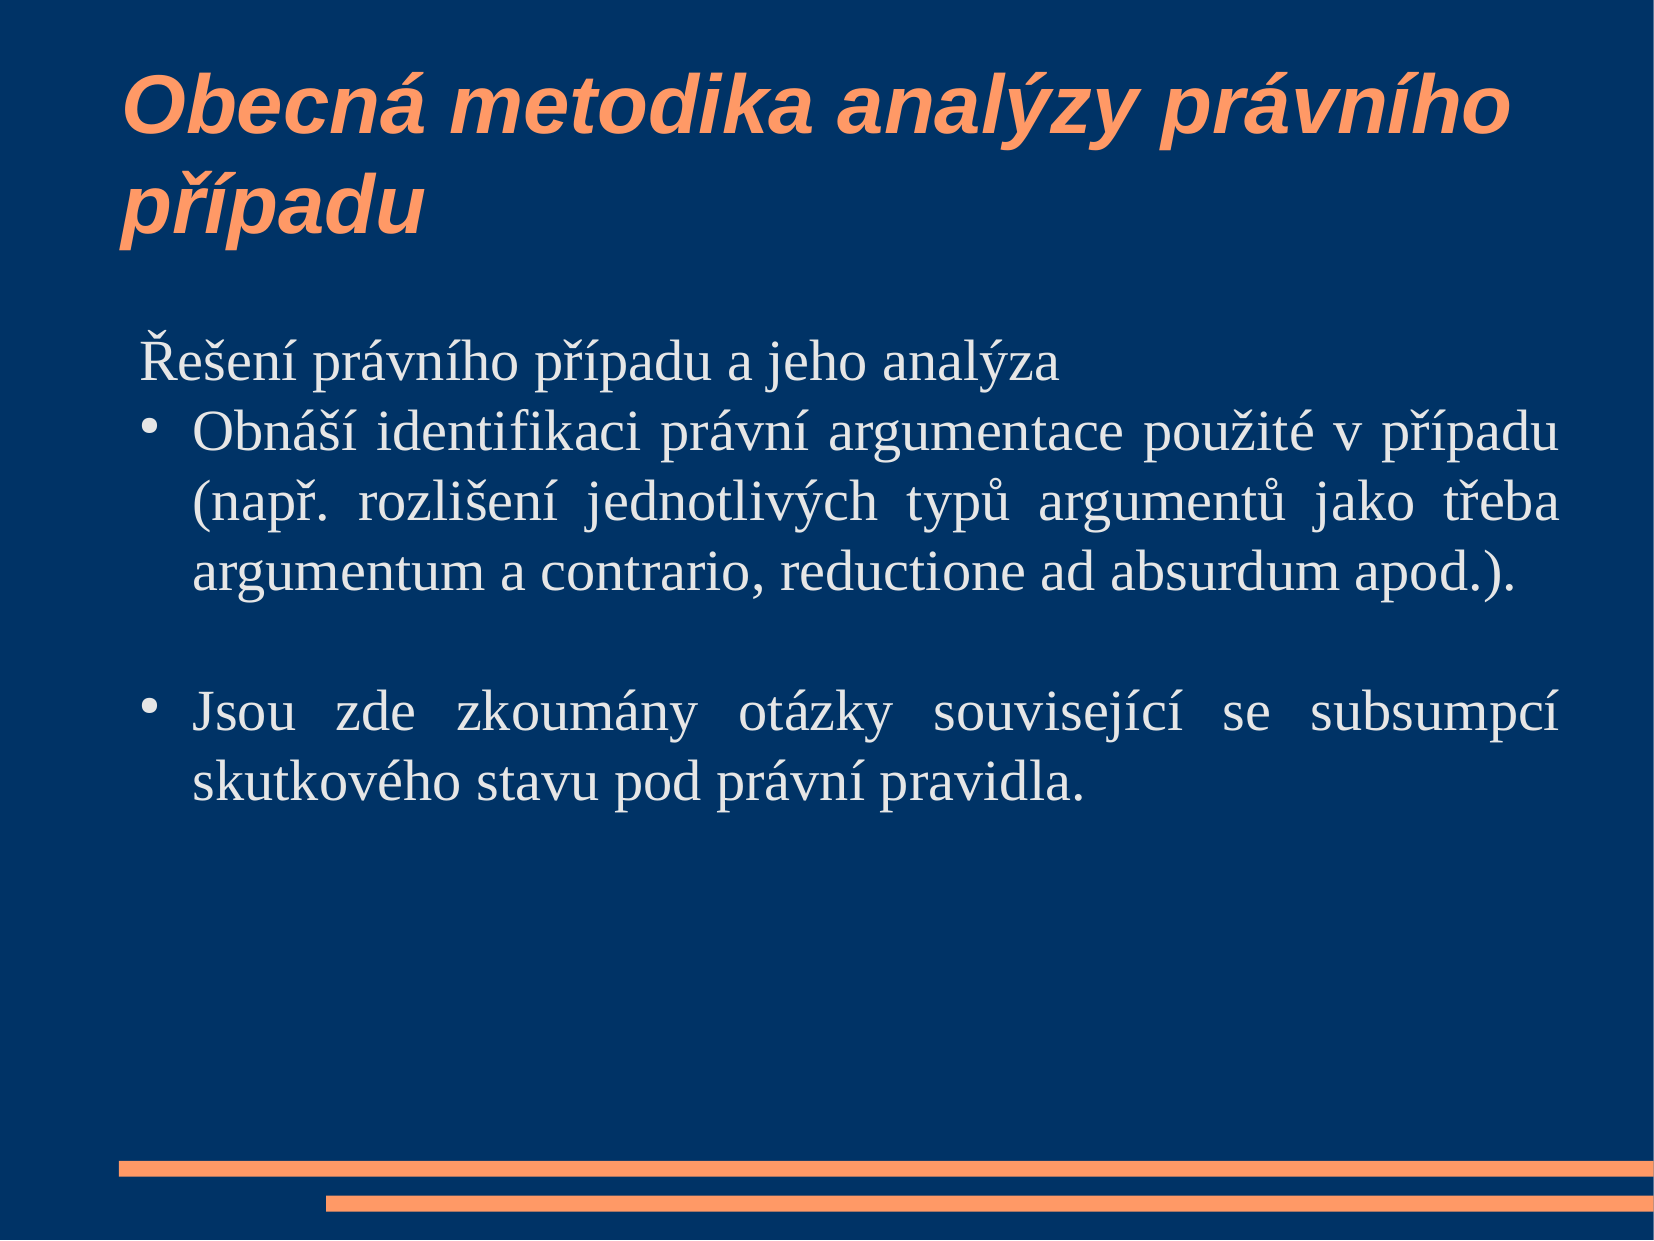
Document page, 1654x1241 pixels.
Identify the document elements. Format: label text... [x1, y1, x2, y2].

list Řešení právního případu a jeho analýza Obnáší identifikaci právní argumentace použité v případu (např. rozlišení jednotlivých typů argumentů jako třeba argumentum a contrario, reductione ad absurdum apod.). Jsou zde zkoumány otázky související se subsumpcí skutkového stavu pod právní pravidla. [121, 322, 1561, 1132]
title Obecná metodika analýzy právního případu [121, 46, 1534, 254]
